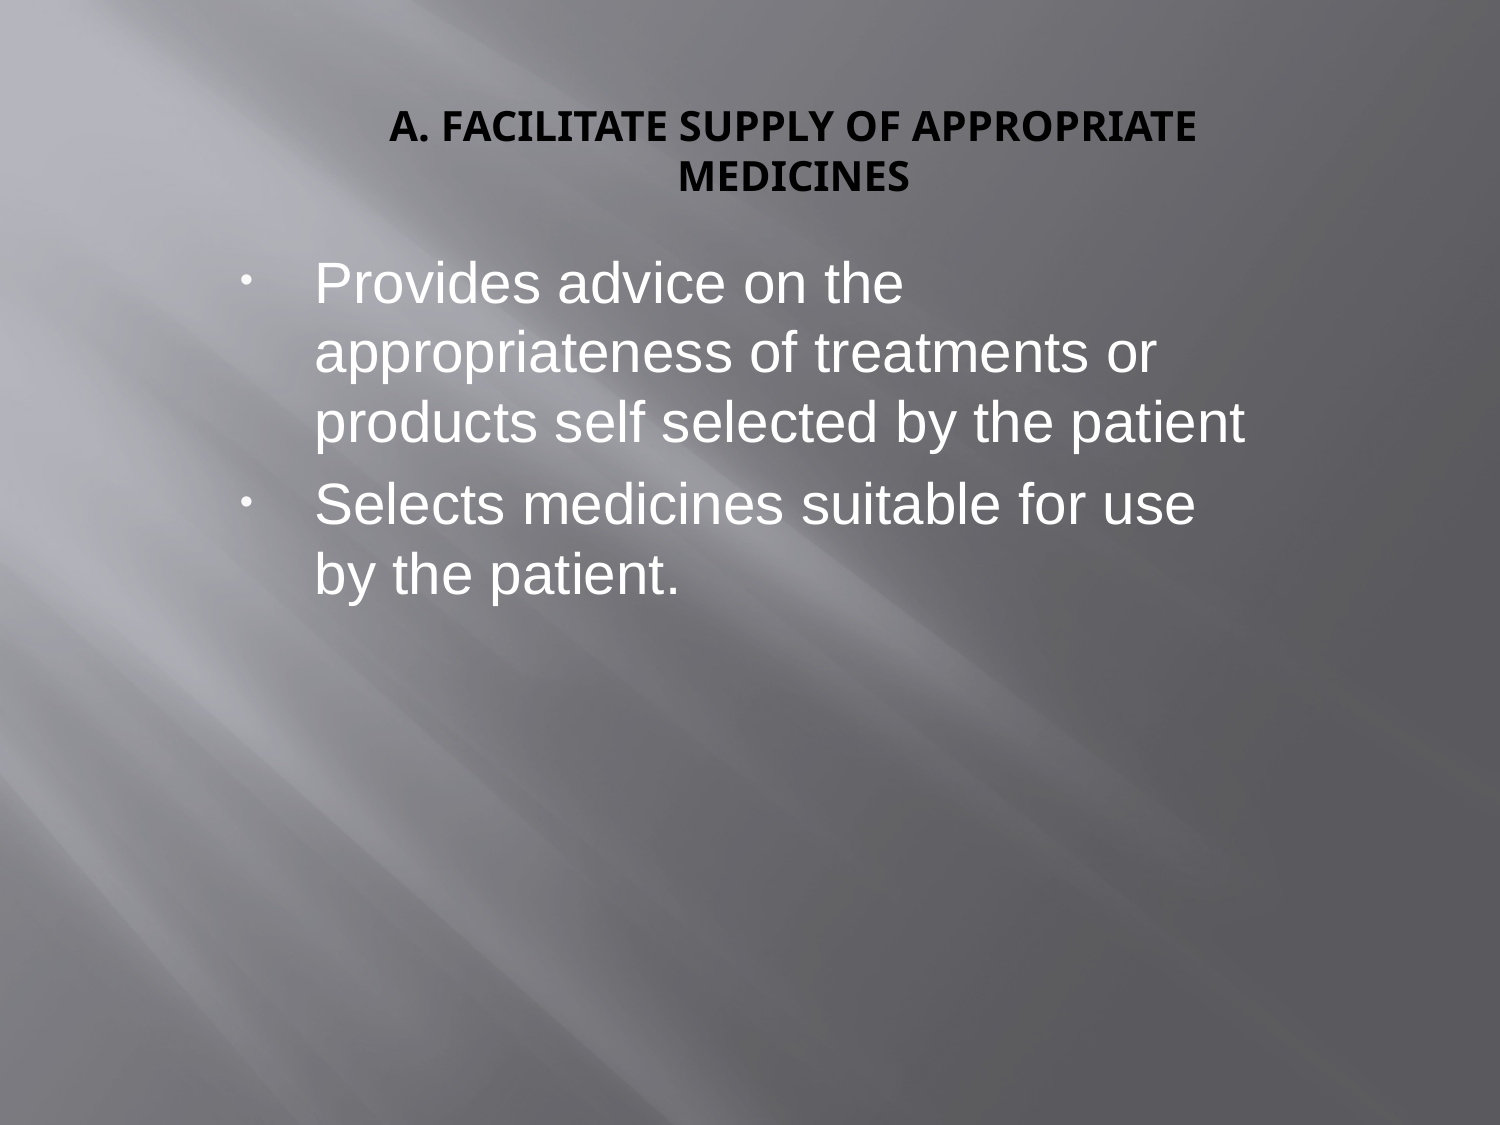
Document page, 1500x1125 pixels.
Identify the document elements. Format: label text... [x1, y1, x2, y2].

title a. Facilitate supply of appropriate medicines [312, 137, 1275, 200]
subtitle Provides advice on the appropriateness of treatments or products self selected by the patient Selects medicines suitable for use by the patient. [225, 237, 1275, 925]
